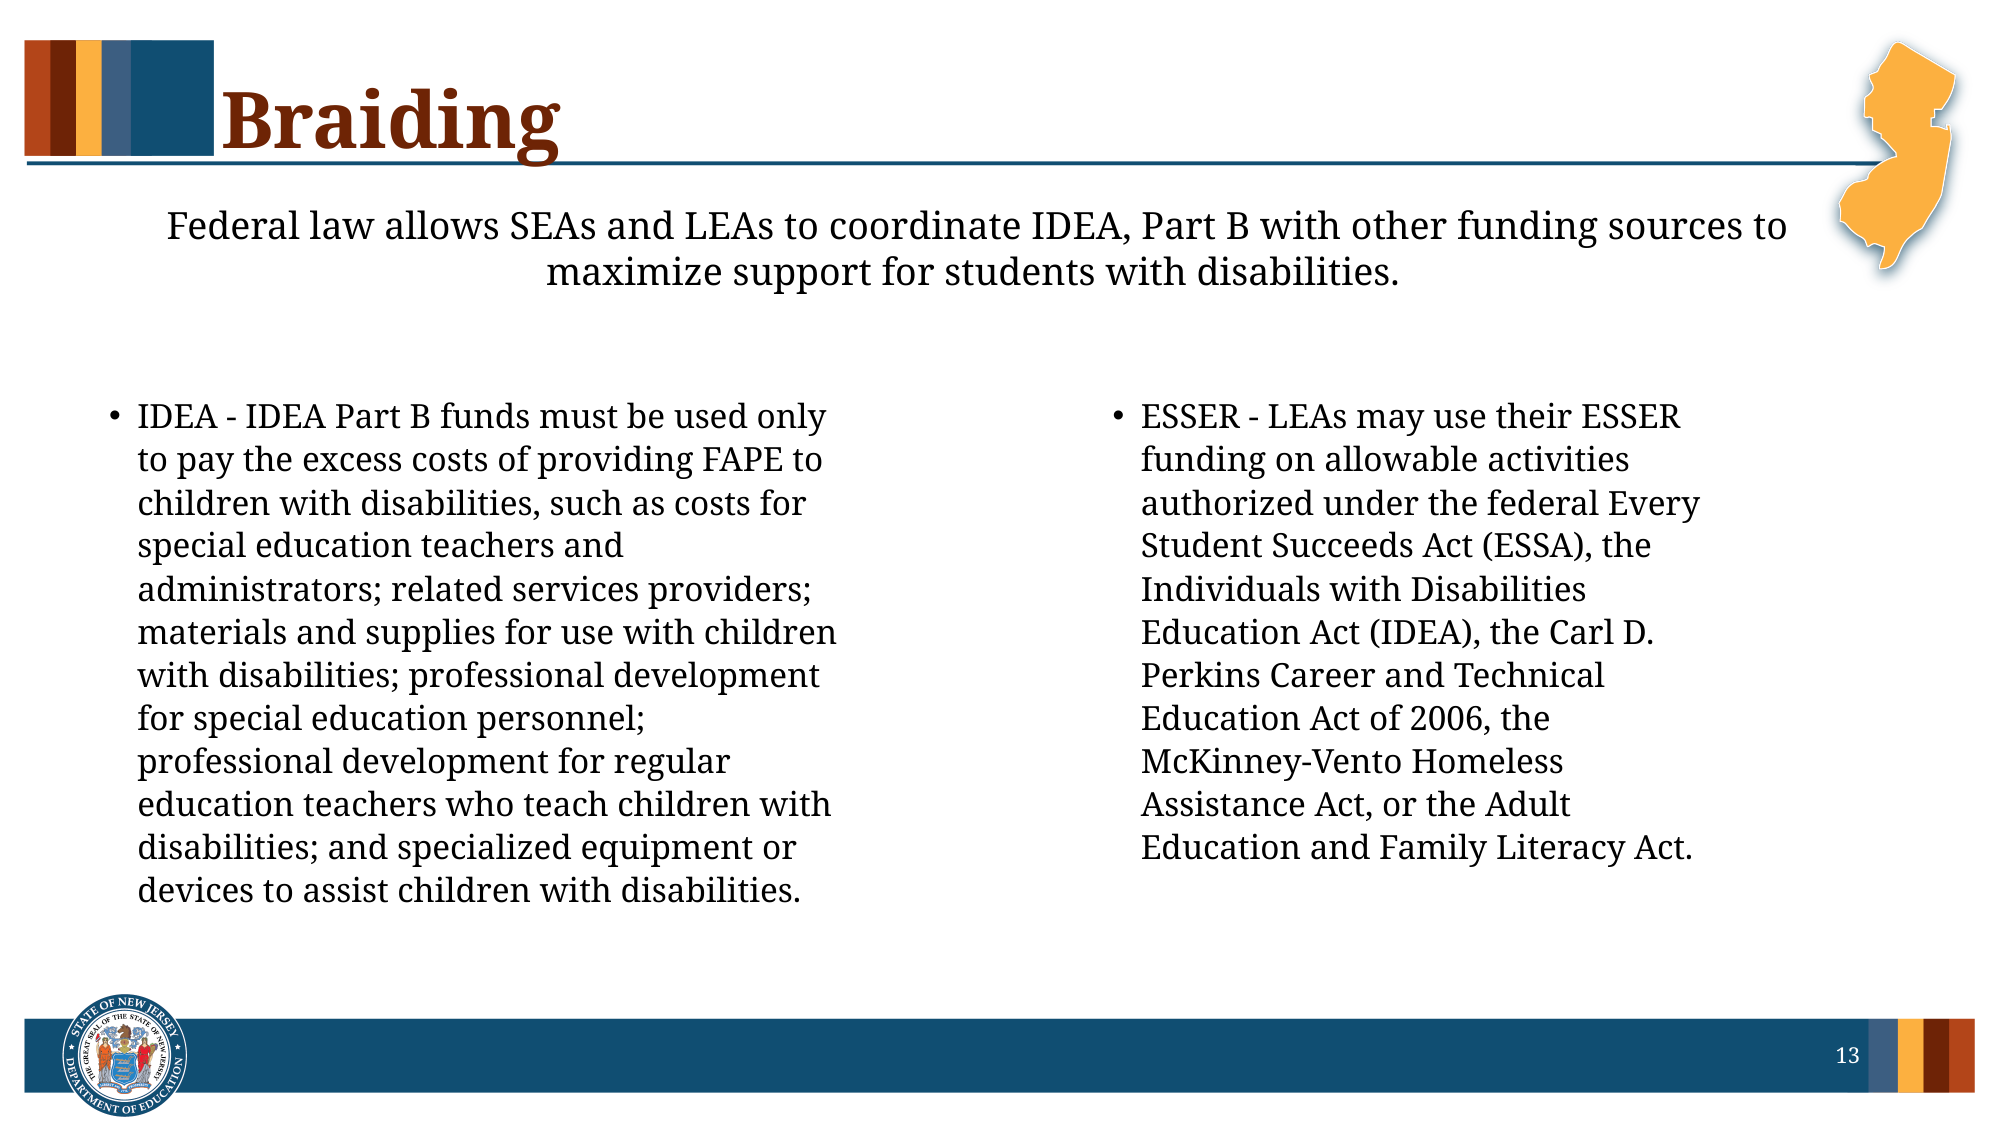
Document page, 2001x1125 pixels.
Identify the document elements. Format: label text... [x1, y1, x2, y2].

picture [24, 992, 1975, 1119]
list ESSER - LEAs may use their ESSER funding on allowable activities authorized under the federal Every Student Succeeds Act (ESSA), the Individuals with Disabilities Education Act (IDEA), the Carl D. Perkins Career and Technical Education Act of 2006, the McKinney-Vento Homeless Assistance Act, or the Adult Education and Family Literacy Act. [1097, 384, 1863, 895]
slide_number 13 [1425, 1026, 1876, 1087]
picture [24, 26, 1976, 295]
title Braiding [206, 62, 1863, 185]
list IDEA - IDEA Part B funds must be used only to pay the excess costs of providing FAPE to children with disabilities, such as costs for special education teachers and administrators; related services providers; materials and supplies for use with children with disabilities; professional development for special education personnel; professional development for regular education teachers who teach children with disabilities; and specialized equipment or devices to assist children with disabilities. [94, 384, 985, 913]
text_box Federal law allows SEAs and LEAs to coordinate IDEA, Part B with other funding sources to maximize support for students with disabilities. [94, 195, 1863, 300]
